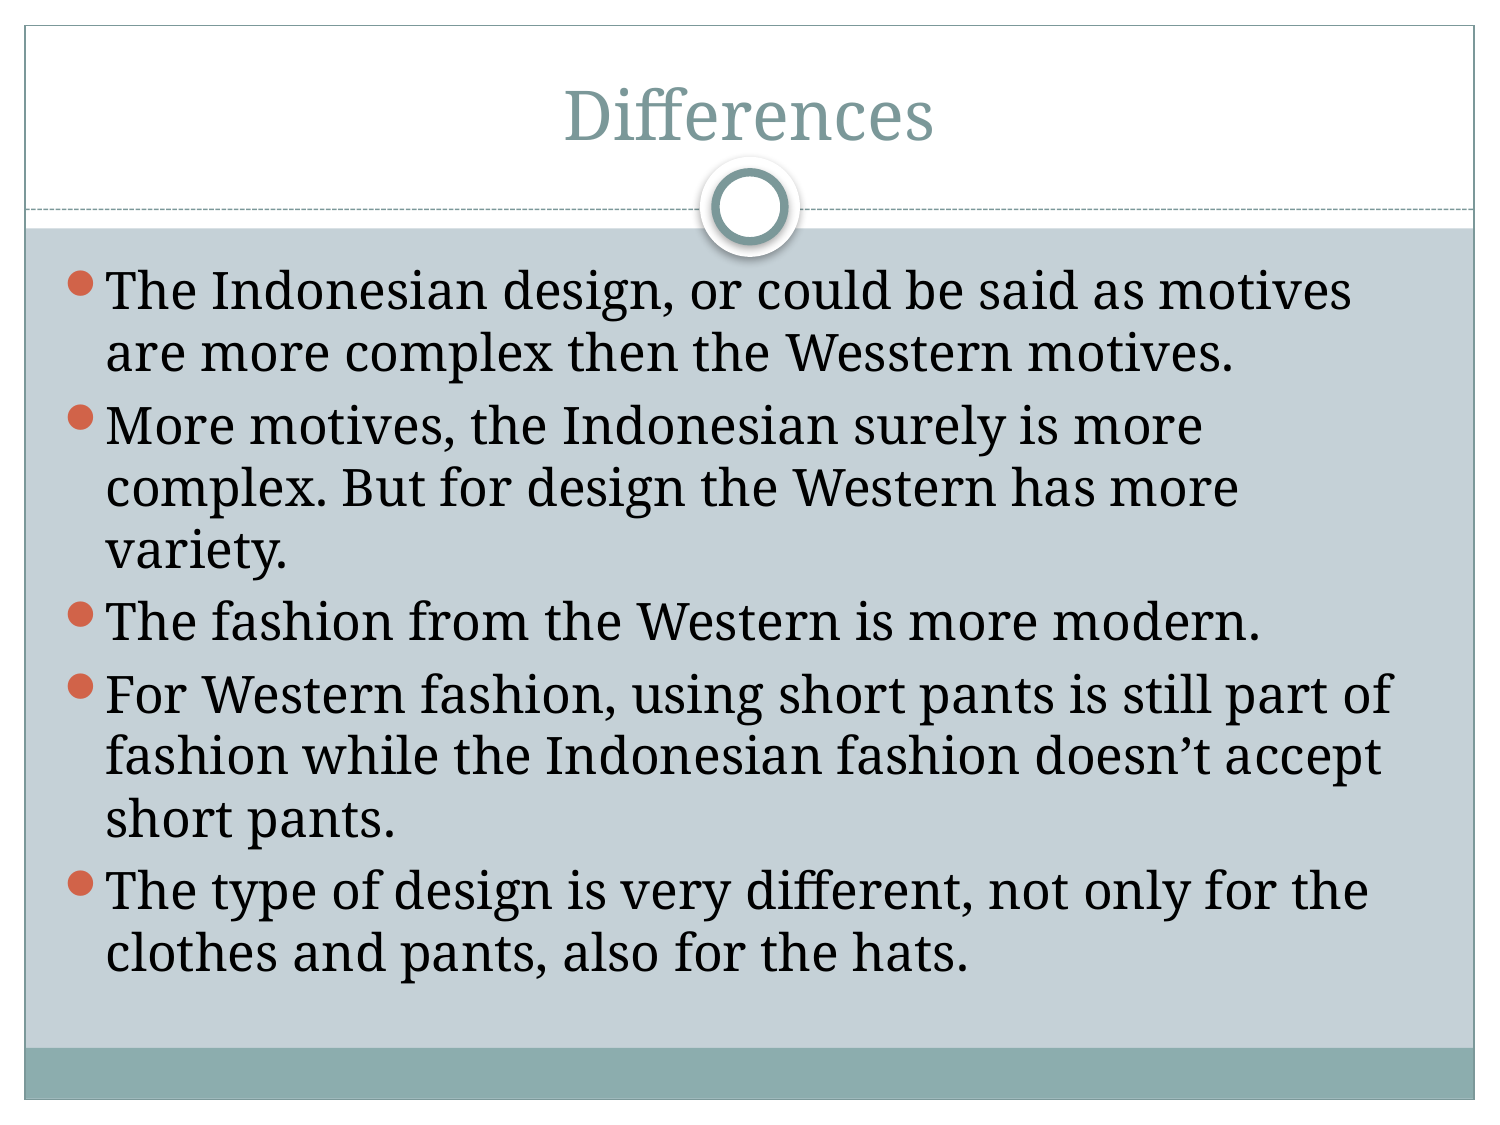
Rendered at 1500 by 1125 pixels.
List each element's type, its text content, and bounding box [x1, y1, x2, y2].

title Differences [49, 37, 1450, 162]
list The Indonesian design, or could be said as motives are more complex then the Wesstern motives. More motives, the Indonesian surely is more complex. But for design the Western has more variety. The fashion from the Western is more modern. For Western fashion, using short pants is still part of fashion while the Indonesian fashion doesn’t accept short pants. The type of design is very different, not only for the clothes and pants, also for the hats. [49, 250, 1445, 1001]
